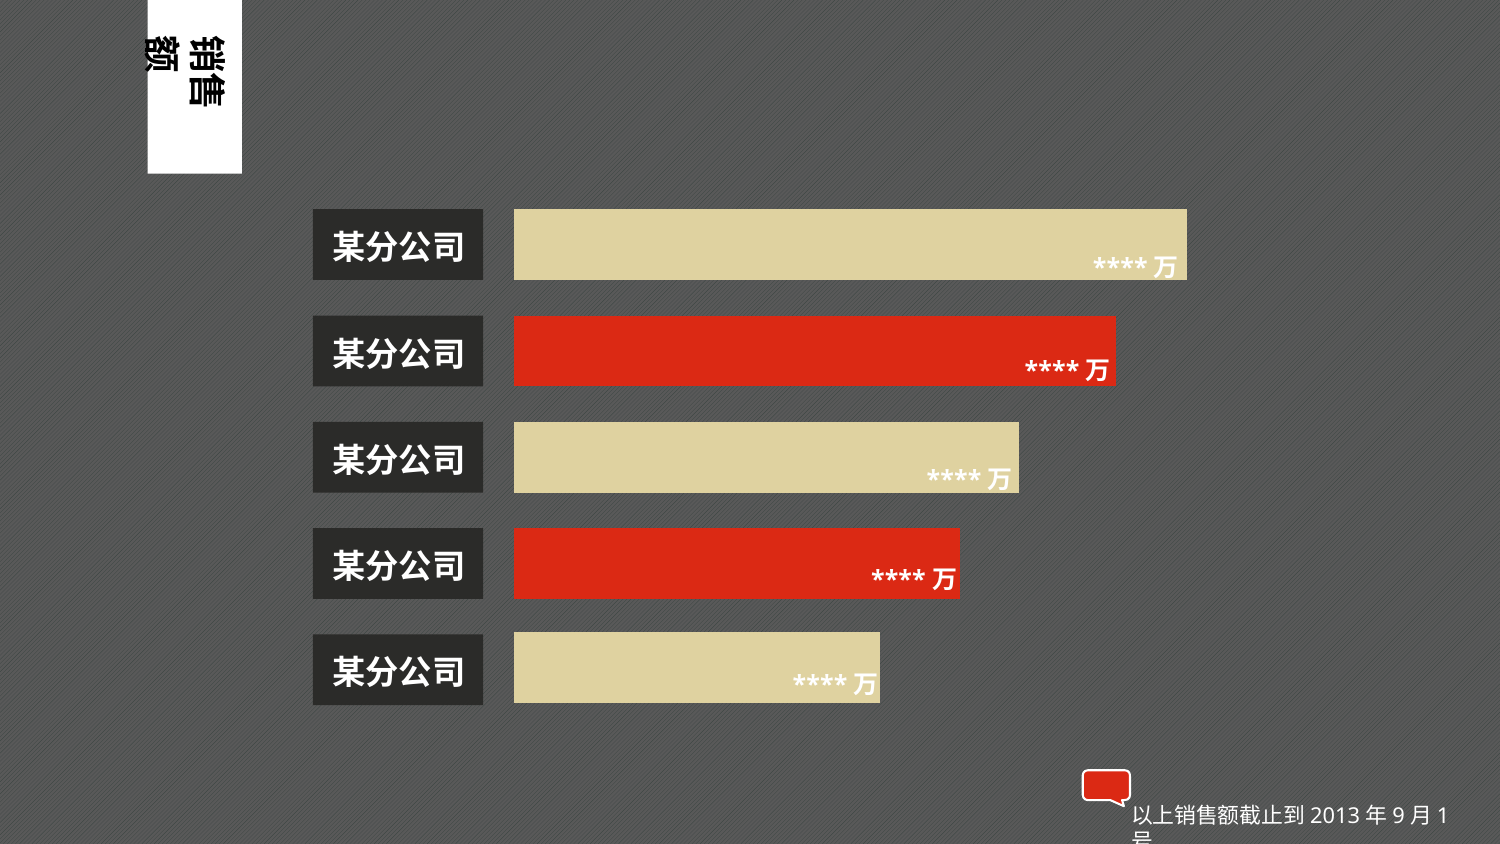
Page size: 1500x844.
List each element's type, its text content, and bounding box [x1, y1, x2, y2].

text_box [512, 630, 882, 705]
text_box [512, 420, 1021, 495]
text_box ****万 [1009, 346, 1166, 392]
text_box 以上销售额截止到2013年9月1号 [1116, 794, 1479, 844]
text_box [145, 0, 244, 176]
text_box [312, 208, 490, 281]
text_box ****万 [1078, 243, 1235, 289]
text_box [1080, 768, 1133, 809]
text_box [312, 421, 490, 493]
text_box ****万 [777, 661, 935, 706]
text_box ****万 [856, 556, 1013, 602]
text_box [312, 634, 490, 706]
text_box [512, 313, 1118, 388]
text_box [312, 527, 490, 600]
text_box [512, 207, 1189, 282]
text_box ****万 [911, 456, 1068, 501]
text_box 销售额 [162, 20, 238, 162]
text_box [312, 315, 490, 387]
text_box [512, 526, 962, 601]
